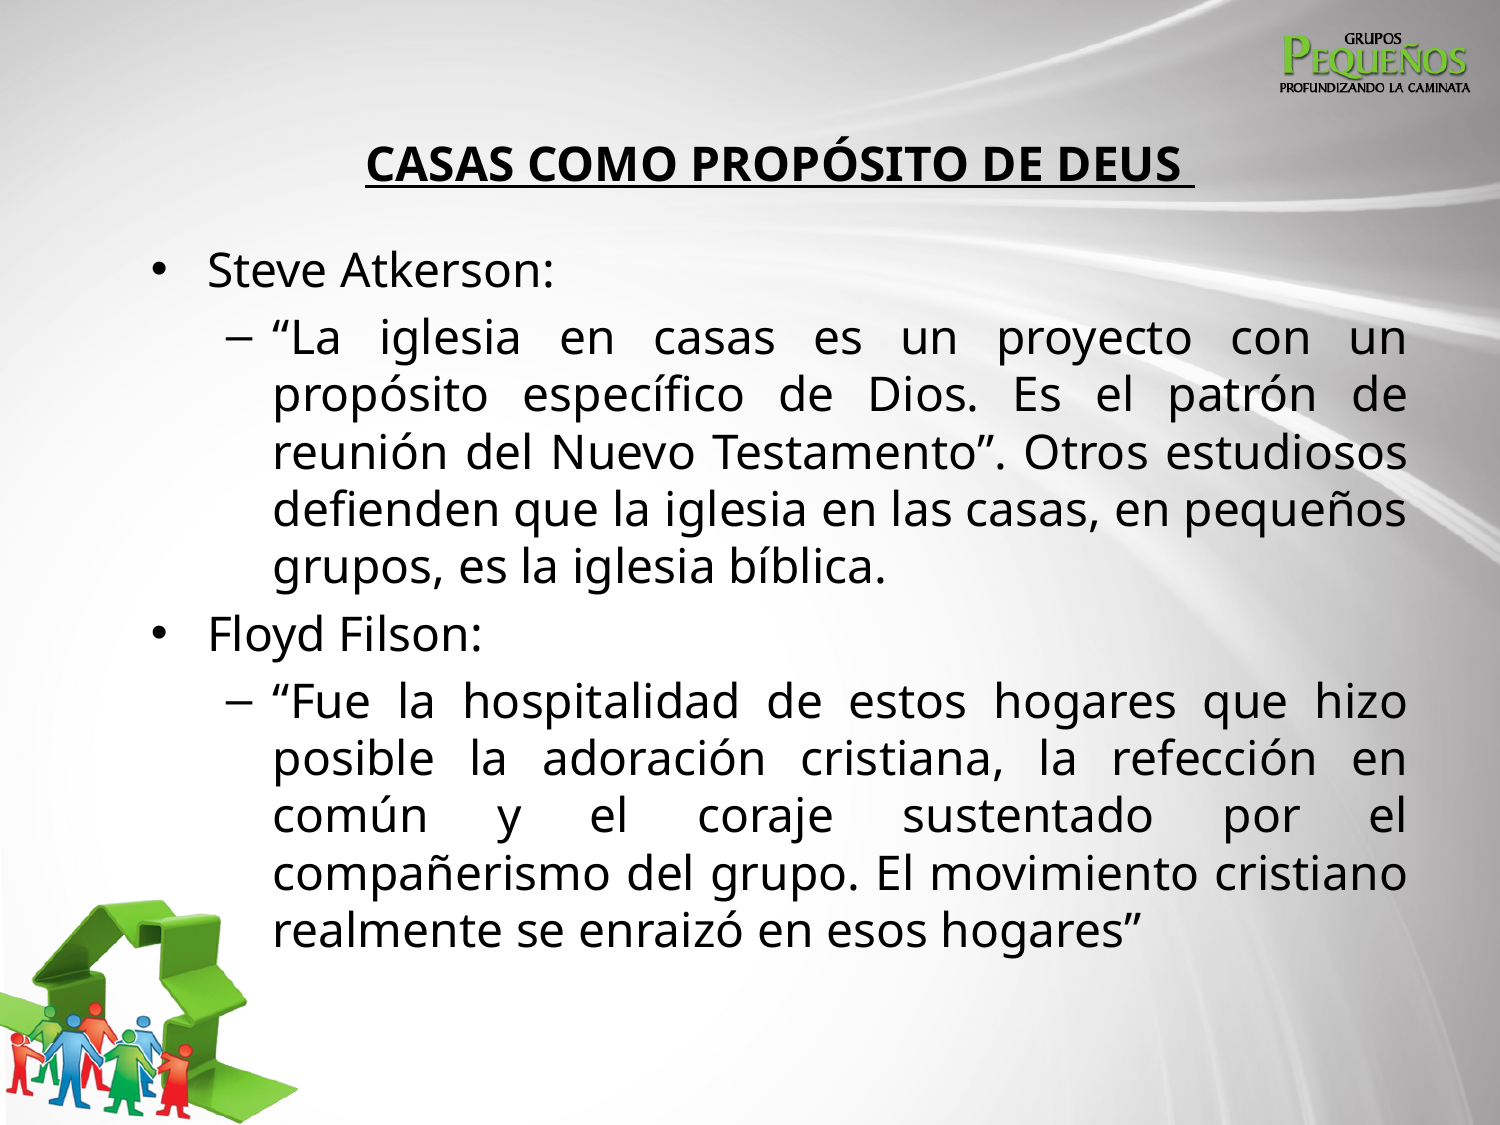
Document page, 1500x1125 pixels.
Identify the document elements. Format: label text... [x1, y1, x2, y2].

list Steve Atkerson: “La iglesia en casas es un proyecto con un propósito específico de Dios. Es el patrón de reunión del Nuevo Testamento”. Otros estudiosos defienden que la iglesia en las casas, en pequeños grupos, es la iglesia bíblica. Floyd Filson: “Fue la hospitalidad de estos hogares que hizo posible la adoración cristiana, la refección en común y el coraje sustentado por el compañerismo del grupo. El movimiento cristiano realmente se enraizó en esos hogares” [135, 231, 1426, 975]
title CASAS COMO PROPÓSITO DE DEUS [194, 136, 1367, 231]
picture [0, 0, 1500, 1125]
